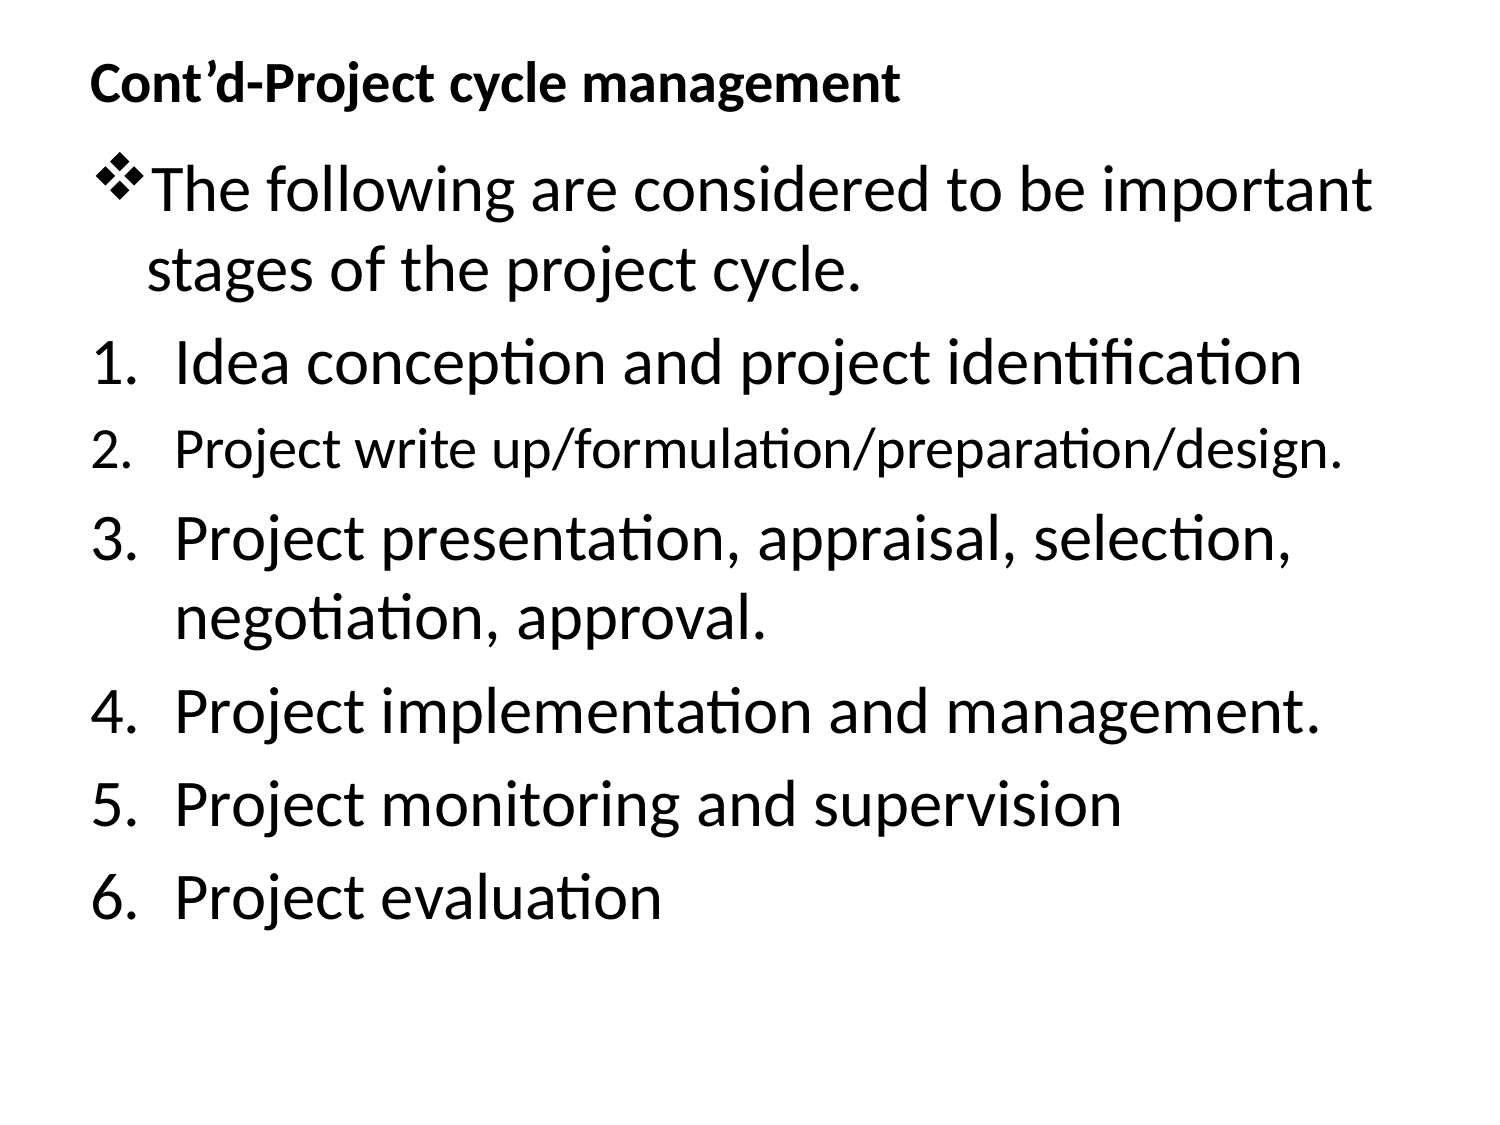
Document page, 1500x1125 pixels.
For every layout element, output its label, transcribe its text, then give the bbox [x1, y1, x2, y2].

list The following are considered to be important stages of the project cycle. Idea conception and project identification Project write up/formulation/preparation/design. Project presentation, appraisal, selection, negotiation, approval. Project implementation and management. Project monitoring and supervision Project evaluation [75, 137, 1425, 1088]
title Cont’d-Project cycle management [75, 45, 1425, 113]
